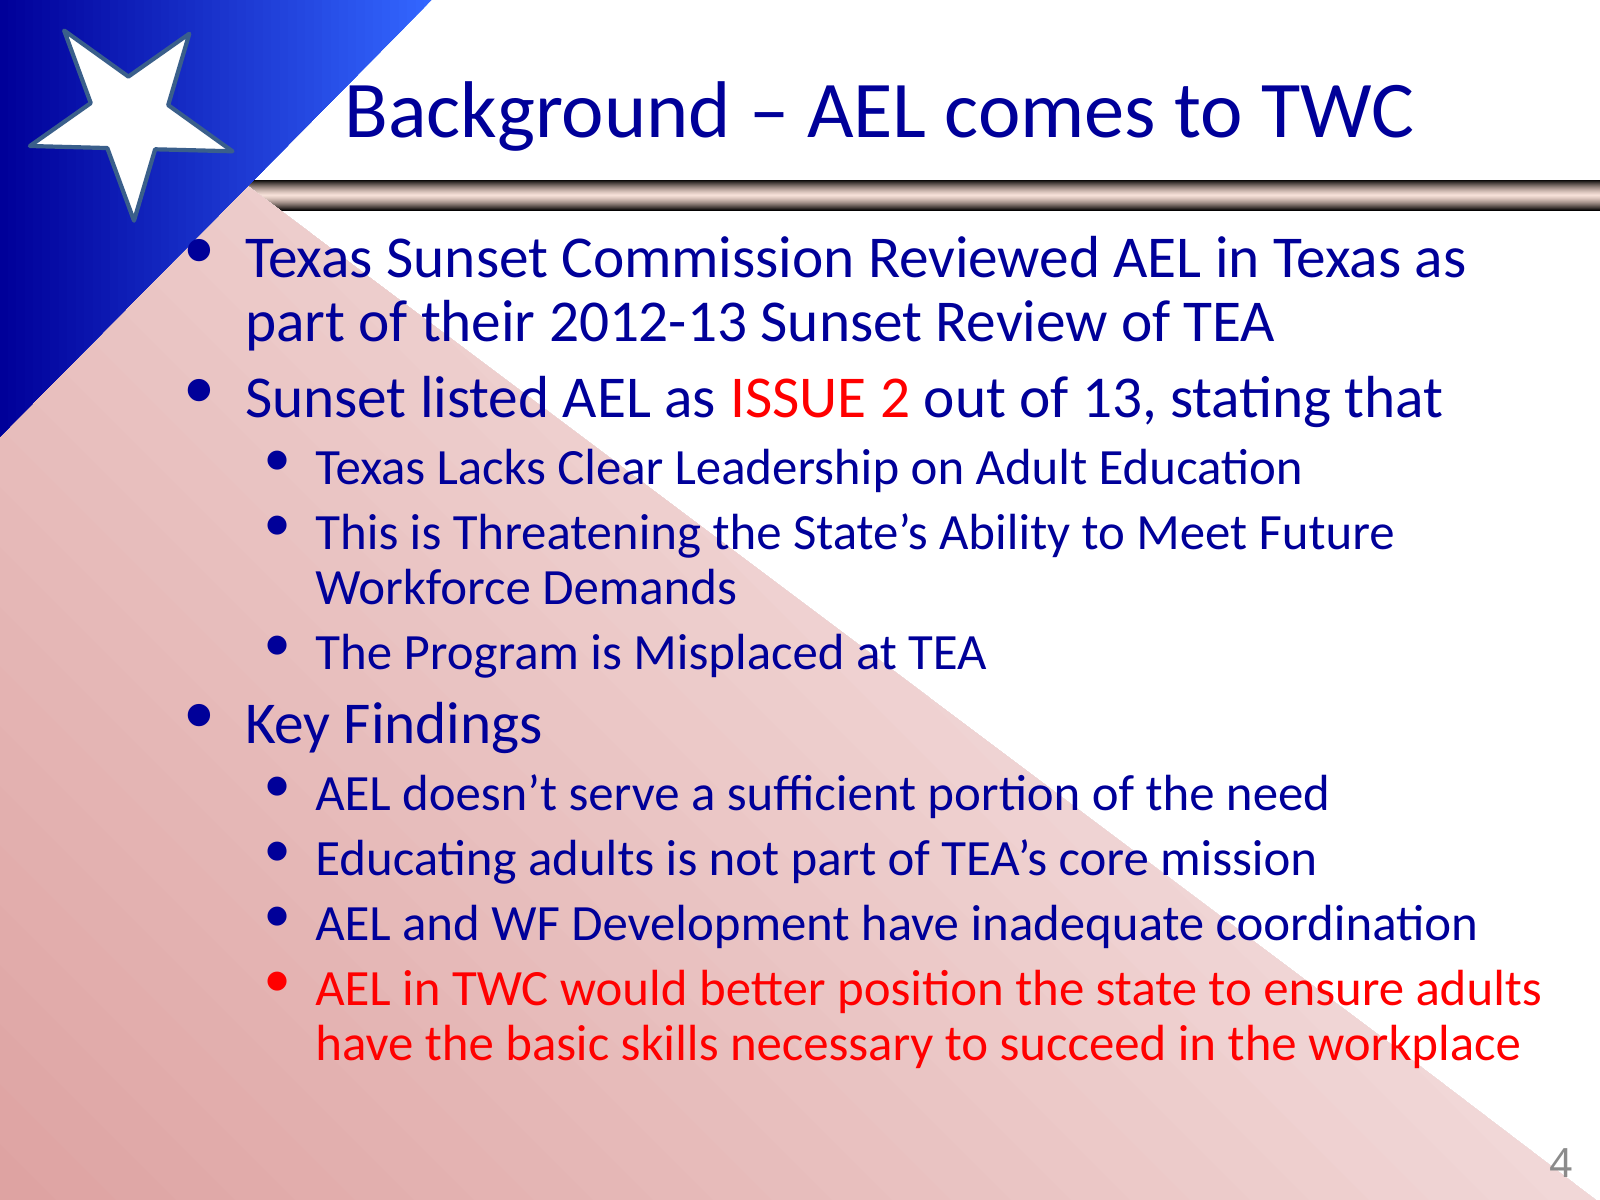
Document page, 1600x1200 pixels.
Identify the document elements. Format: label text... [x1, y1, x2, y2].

list Texas Sunset Commission Reviewed AEL in Texas as part of their 2012-13 Sunset Review of TEA Sunset listed AEL as ISSUE 2 out of 13, stating that Texas Lacks Clear Leadership on Adult Education This is Threatening the State’s Ability to Meet Future Workforce Demands The Program is Misplaced at TEA Key Findings AEL doesn’t serve a sufficient portion of the need Educating adults is not part of TEA’s core mission AEL and WF Development have inadequate coordination AEL in TWC would better position the state to ensure adults have the basic skills necessary to succeed in the workplace [133, 218, 1564, 1163]
slide_number 4 [1214, 1133, 1589, 1197]
title Background – AEL comes to TWC [173, 37, 1587, 174]
